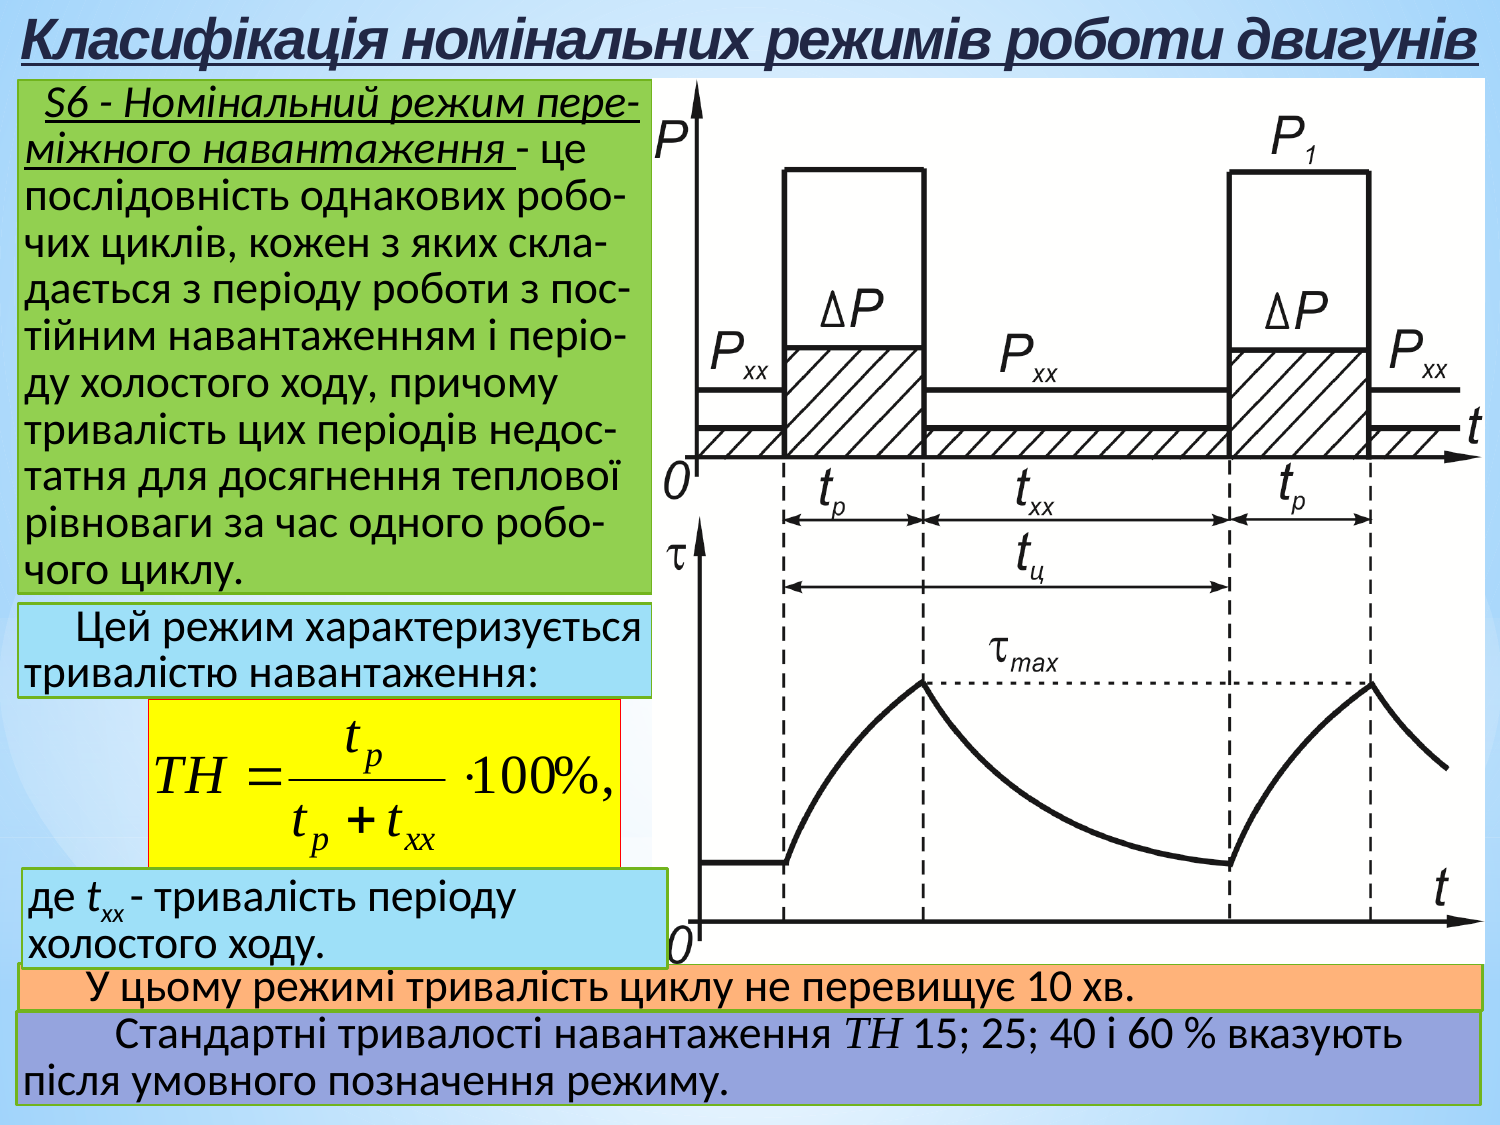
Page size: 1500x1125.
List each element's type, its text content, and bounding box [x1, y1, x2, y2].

picture [652, 78, 1485, 964]
text_box S6 - Номінальний режим пере-міжного навантаження - це послідовність однакових робо-чих циклів, кожен з яких скла-дається з періоду роботи з пос-тійним навантаженням і періо-ду холостого ходу, причому тривалість цих періодів недос-татня для досягнення теплової рівноваги за час одного робо-чого циклу. [17, 79, 649, 595]
text_box де tхх - тривалість періоду холостого ходу. [21, 867, 650, 970]
text_box Класифікація номінальних режимів роботи двигунів [17, 11, 1483, 72]
text_box У цьому режимі тривалість циклу не перевищує 10 хв. [17, 962, 1484, 1012]
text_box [148, 699, 621, 869]
text_box Цей режим характеризується тривалістю навантаження: [17, 602, 646, 699]
text_box Стандартні тривалості навантаження ТН 15; 25; 40 і 60 % вказують після умовного позначення режиму. [15, 1010, 1482, 1106]
